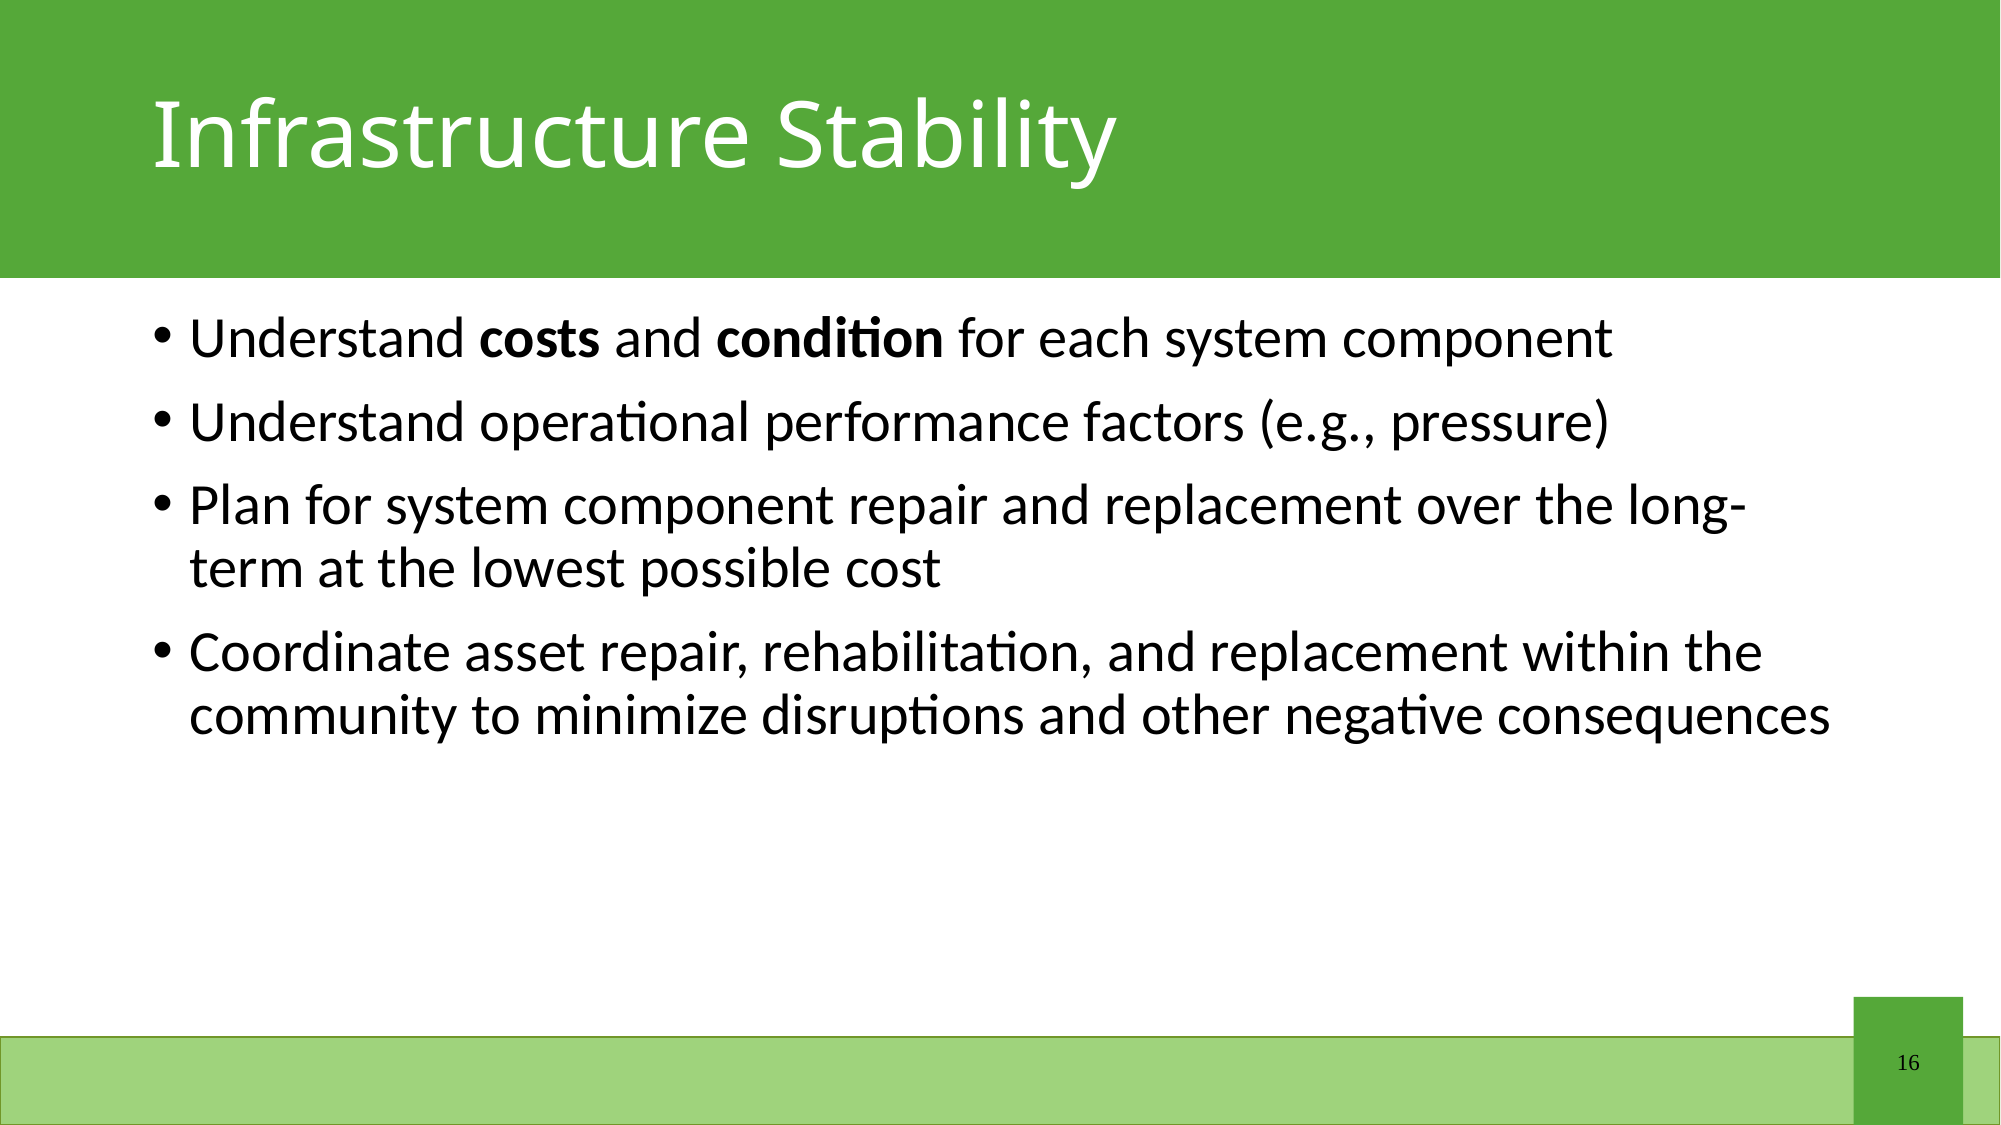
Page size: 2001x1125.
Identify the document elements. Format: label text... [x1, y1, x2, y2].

list Understand costs and condition for each system component Understand operational performance factors (e.g., pressure) Plan for system component repair and replacement over the long-term at the lowest possible cost Coordinate asset repair, rehabilitation, and replacement within the community to minimize disruptions and other negative consequences [137, 299, 1863, 1014]
title Infrastructure Stability [137, 28, 1863, 247]
